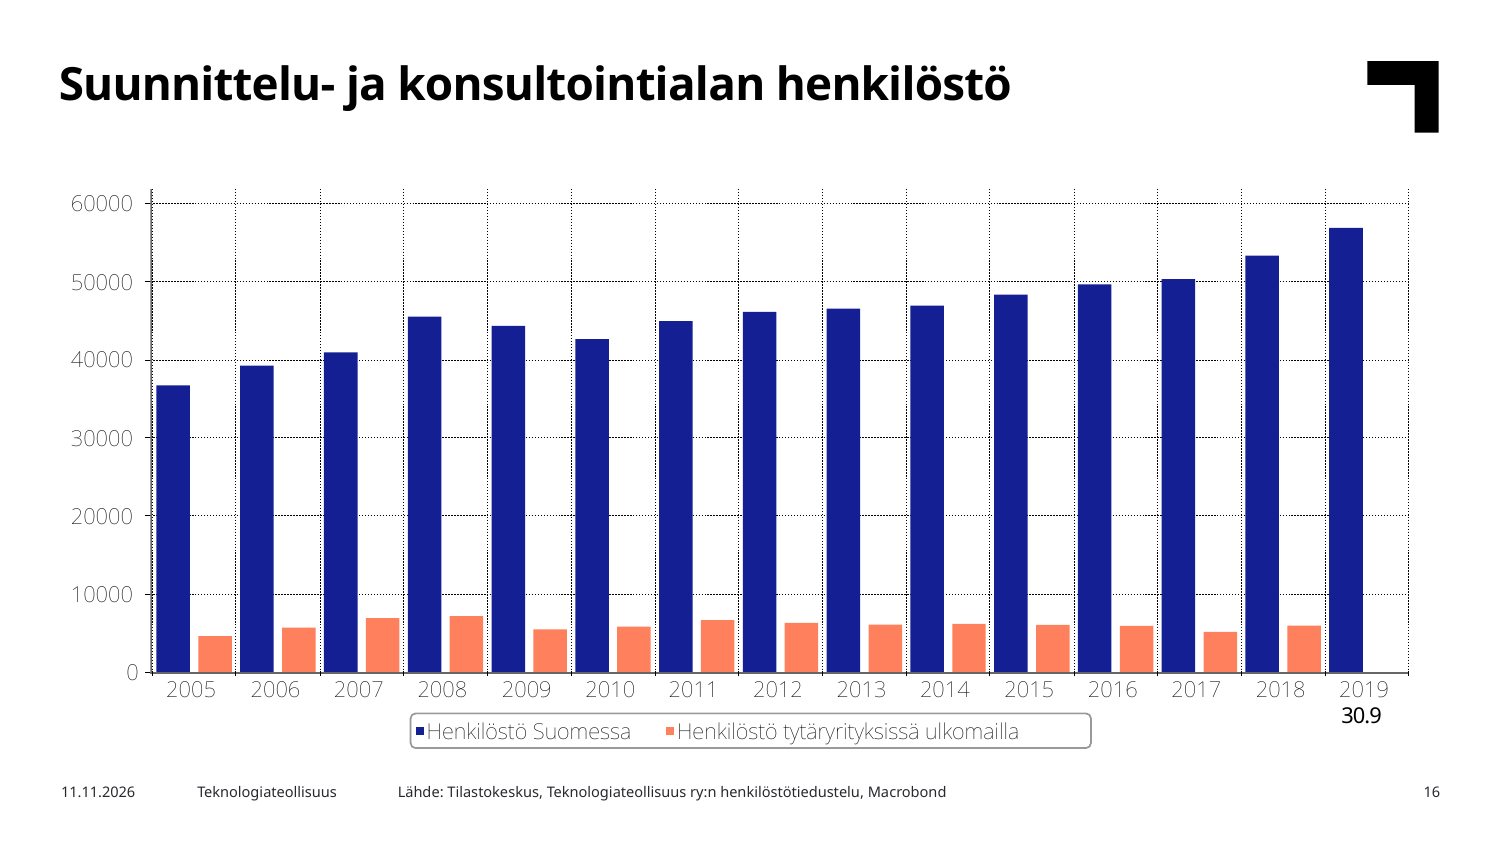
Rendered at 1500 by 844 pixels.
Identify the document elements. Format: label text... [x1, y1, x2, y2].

footer Teknologiateollisuus [182, 775, 382, 803]
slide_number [46, 775, 182, 803]
list Suunnittelu- ja konsultointialan henkilöstö [41, 46, 1353, 153]
slide_number 16 [1313, 775, 1456, 803]
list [62, 180, 1439, 763]
list Lähde: Tilastokeskus, Teknologiateollisuus ry:n henkilöstötiedustelu, Macrobond [382, 775, 1034, 803]
